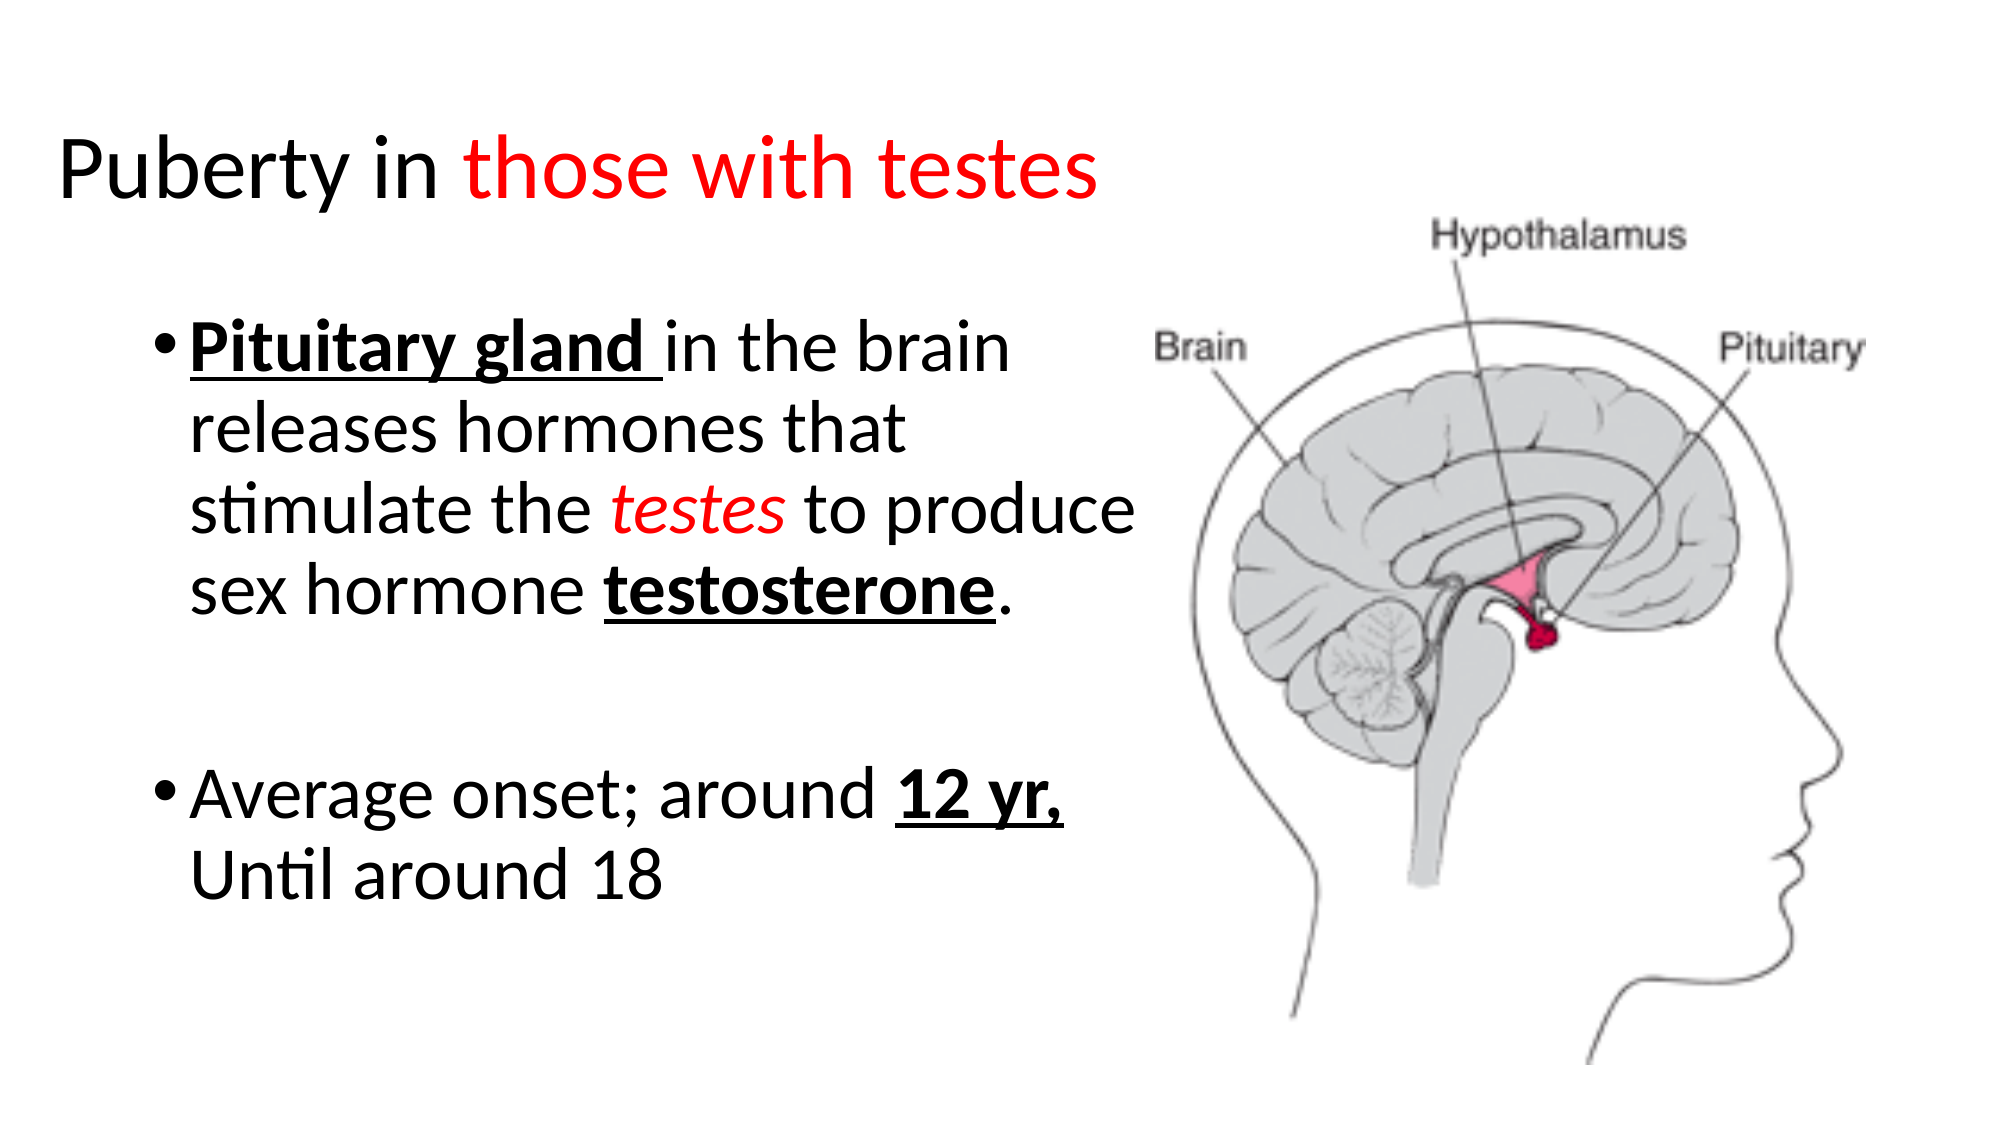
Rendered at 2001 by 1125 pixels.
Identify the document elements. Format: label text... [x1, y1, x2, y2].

title Puberty in those with testes [42, 59, 1979, 278]
picture [1155, 215, 1866, 1065]
list Pituitary gland in the brain releases hormones that stimulate the testes to produce sex hormone testosterone. Average onset; around 12 yr, Until around 18 [137, 299, 1155, 1014]
